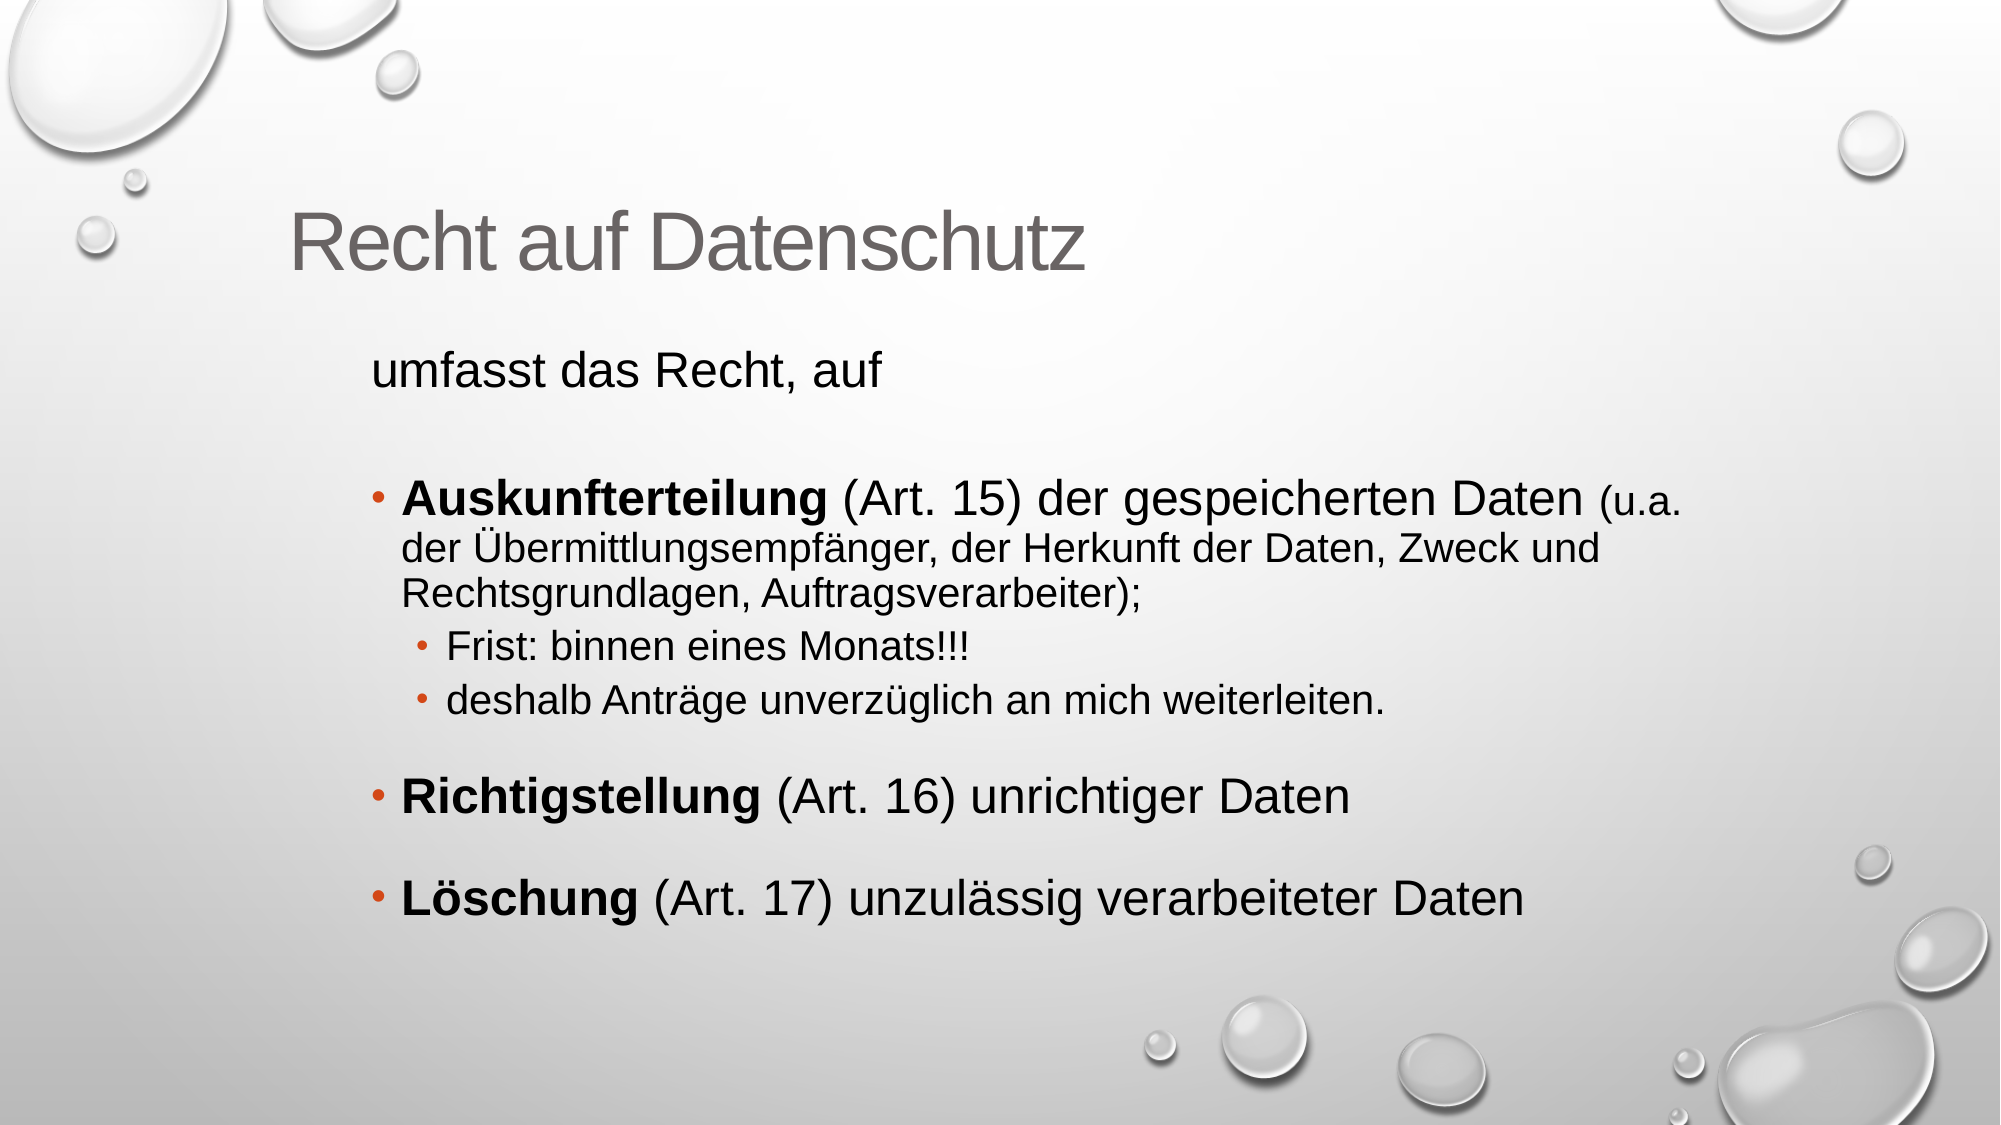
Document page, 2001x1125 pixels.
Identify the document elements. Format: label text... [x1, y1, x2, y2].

text_box Recht auf Datenschutz [273, 155, 1624, 318]
text_box umfasst das Recht, auf Auskunfterteilung (Art. 15) der gespeicherten Daten (u.a. der Übermittlungsempfänger, der Herkunft der Daten, Zweck und Rechtsgrundlagen, Auftragsverarbeiter); Frist: binnen eines Monats!!! deshalb Anträge unverzüglich an mich weiterleiten. Richtigstellung (Art. 16) unrichtiger Daten Löschung (Art. 17) unzulässig verarbeiteter Daten [356, 336, 1706, 1125]
picture [0, 0, 2000, 1125]
